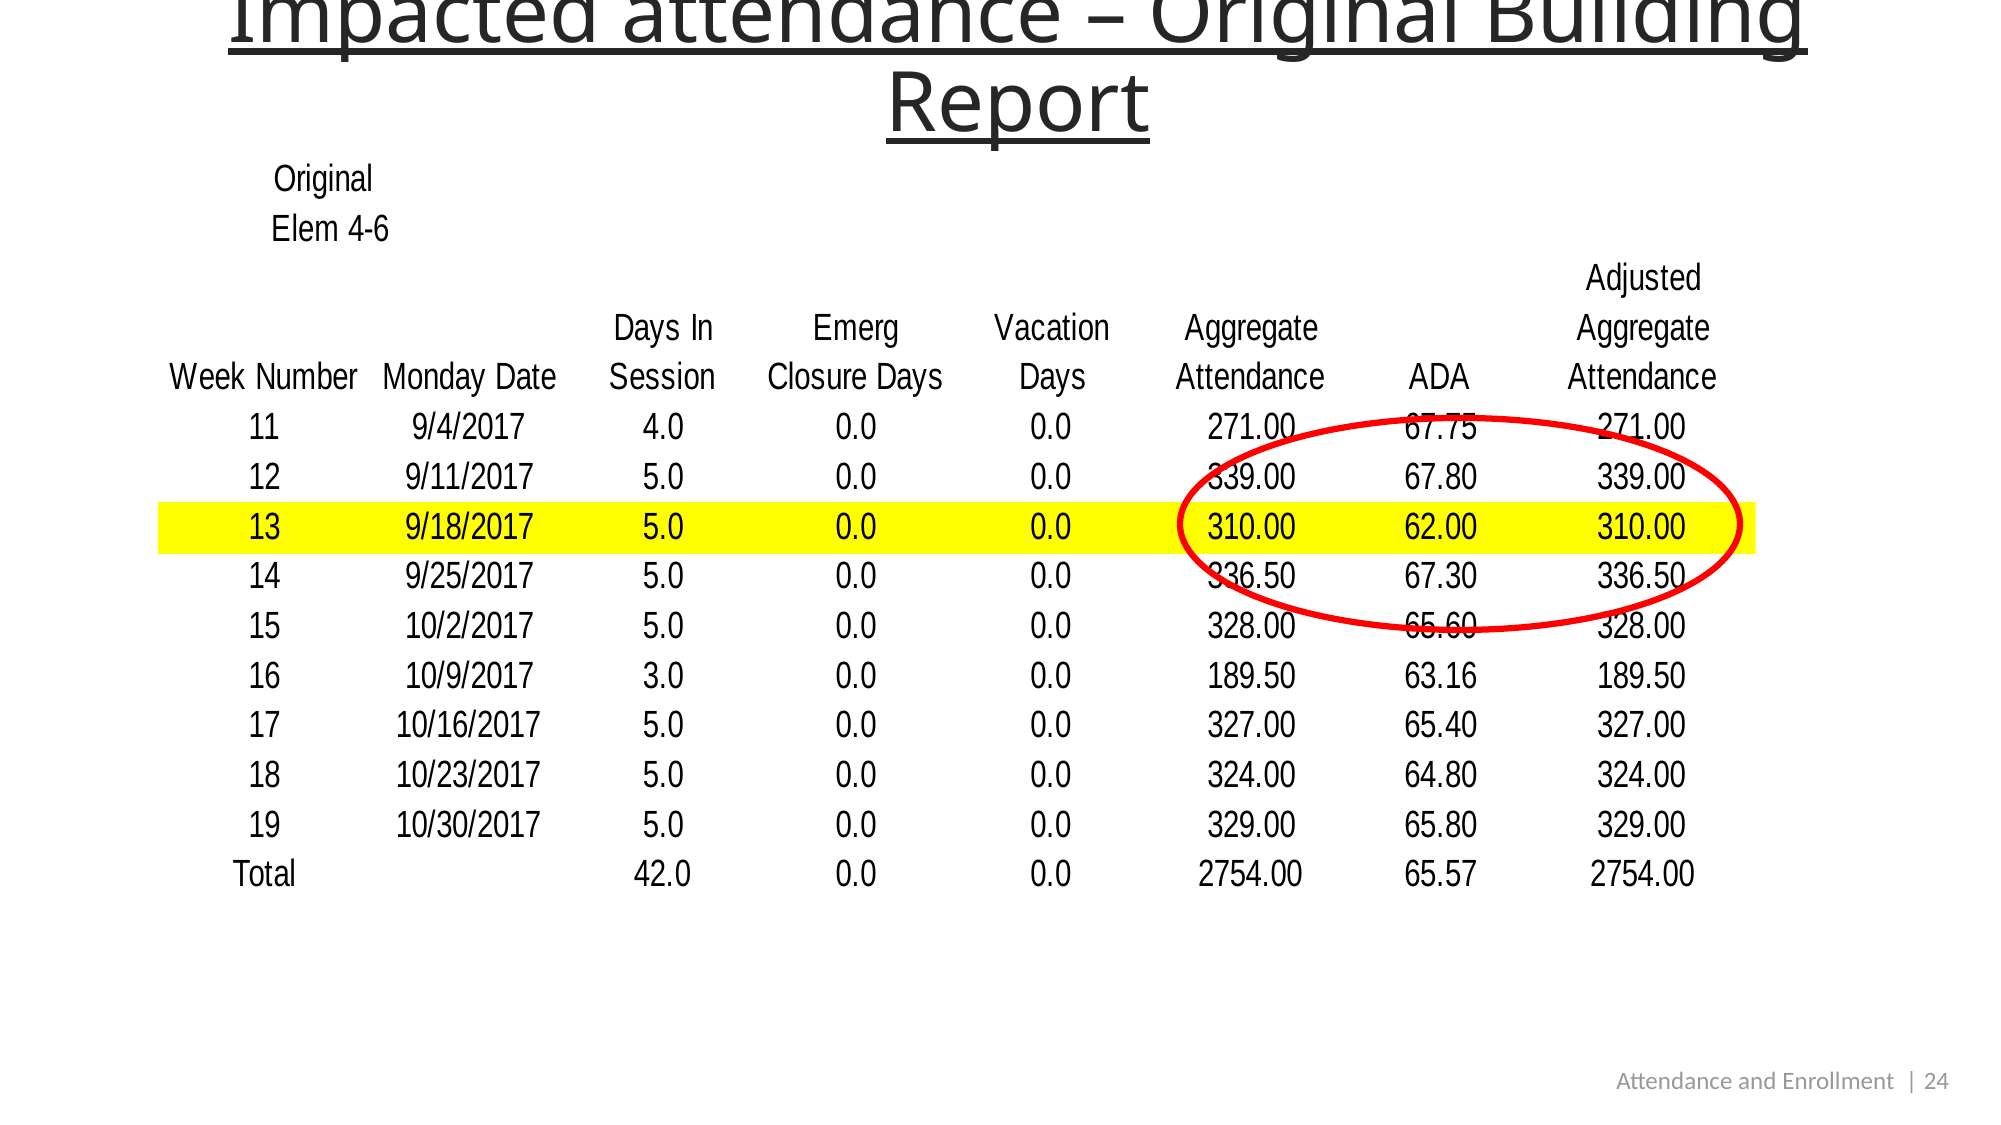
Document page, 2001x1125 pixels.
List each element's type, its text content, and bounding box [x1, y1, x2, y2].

title Impacted attendance – Original Building Report [155, 0, 1881, 120]
picture [155, 153, 1758, 953]
slide_number Attendance and Enrollment | 24 [1514, 1049, 1965, 1109]
